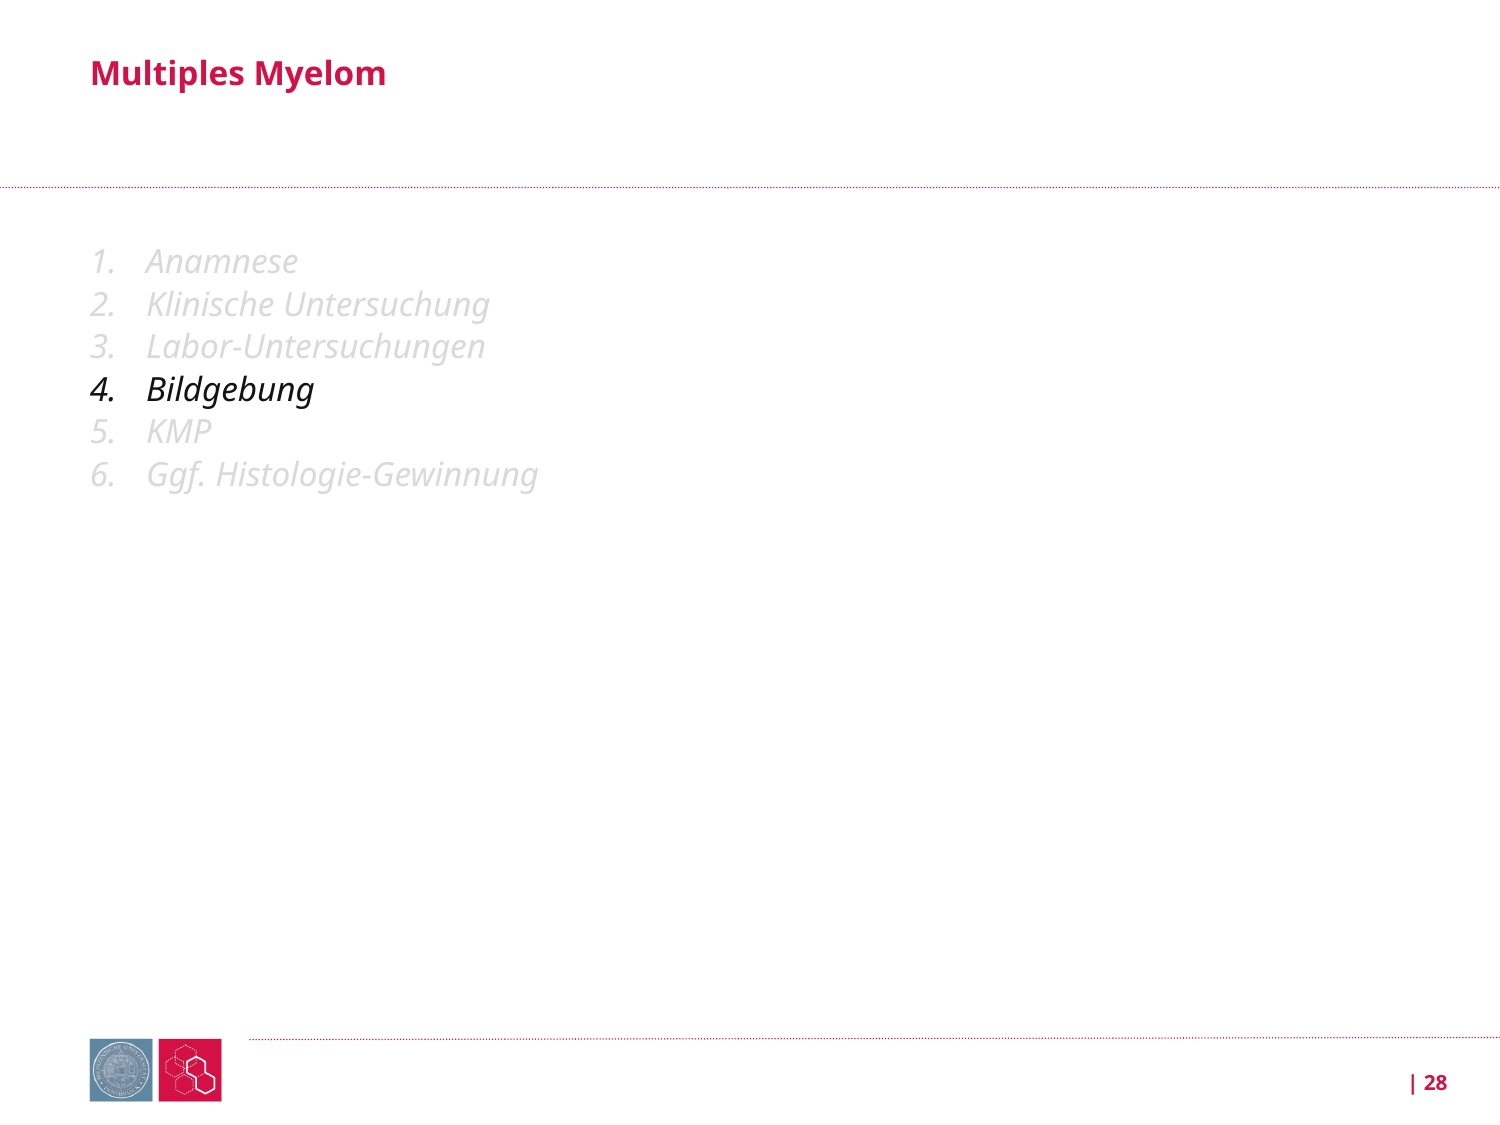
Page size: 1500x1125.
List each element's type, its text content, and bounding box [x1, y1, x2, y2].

list Anamnese Klinische Untersuchung Labor-Untersuchungen Bildgebung KMP Ggf. Histologie-Gewinnung [74, 237, 1438, 556]
slide_number | 28 [1149, 1062, 1463, 1103]
title Multiples Myelom [74, 40, 1020, 179]
picture [87, 1036, 225, 1104]
